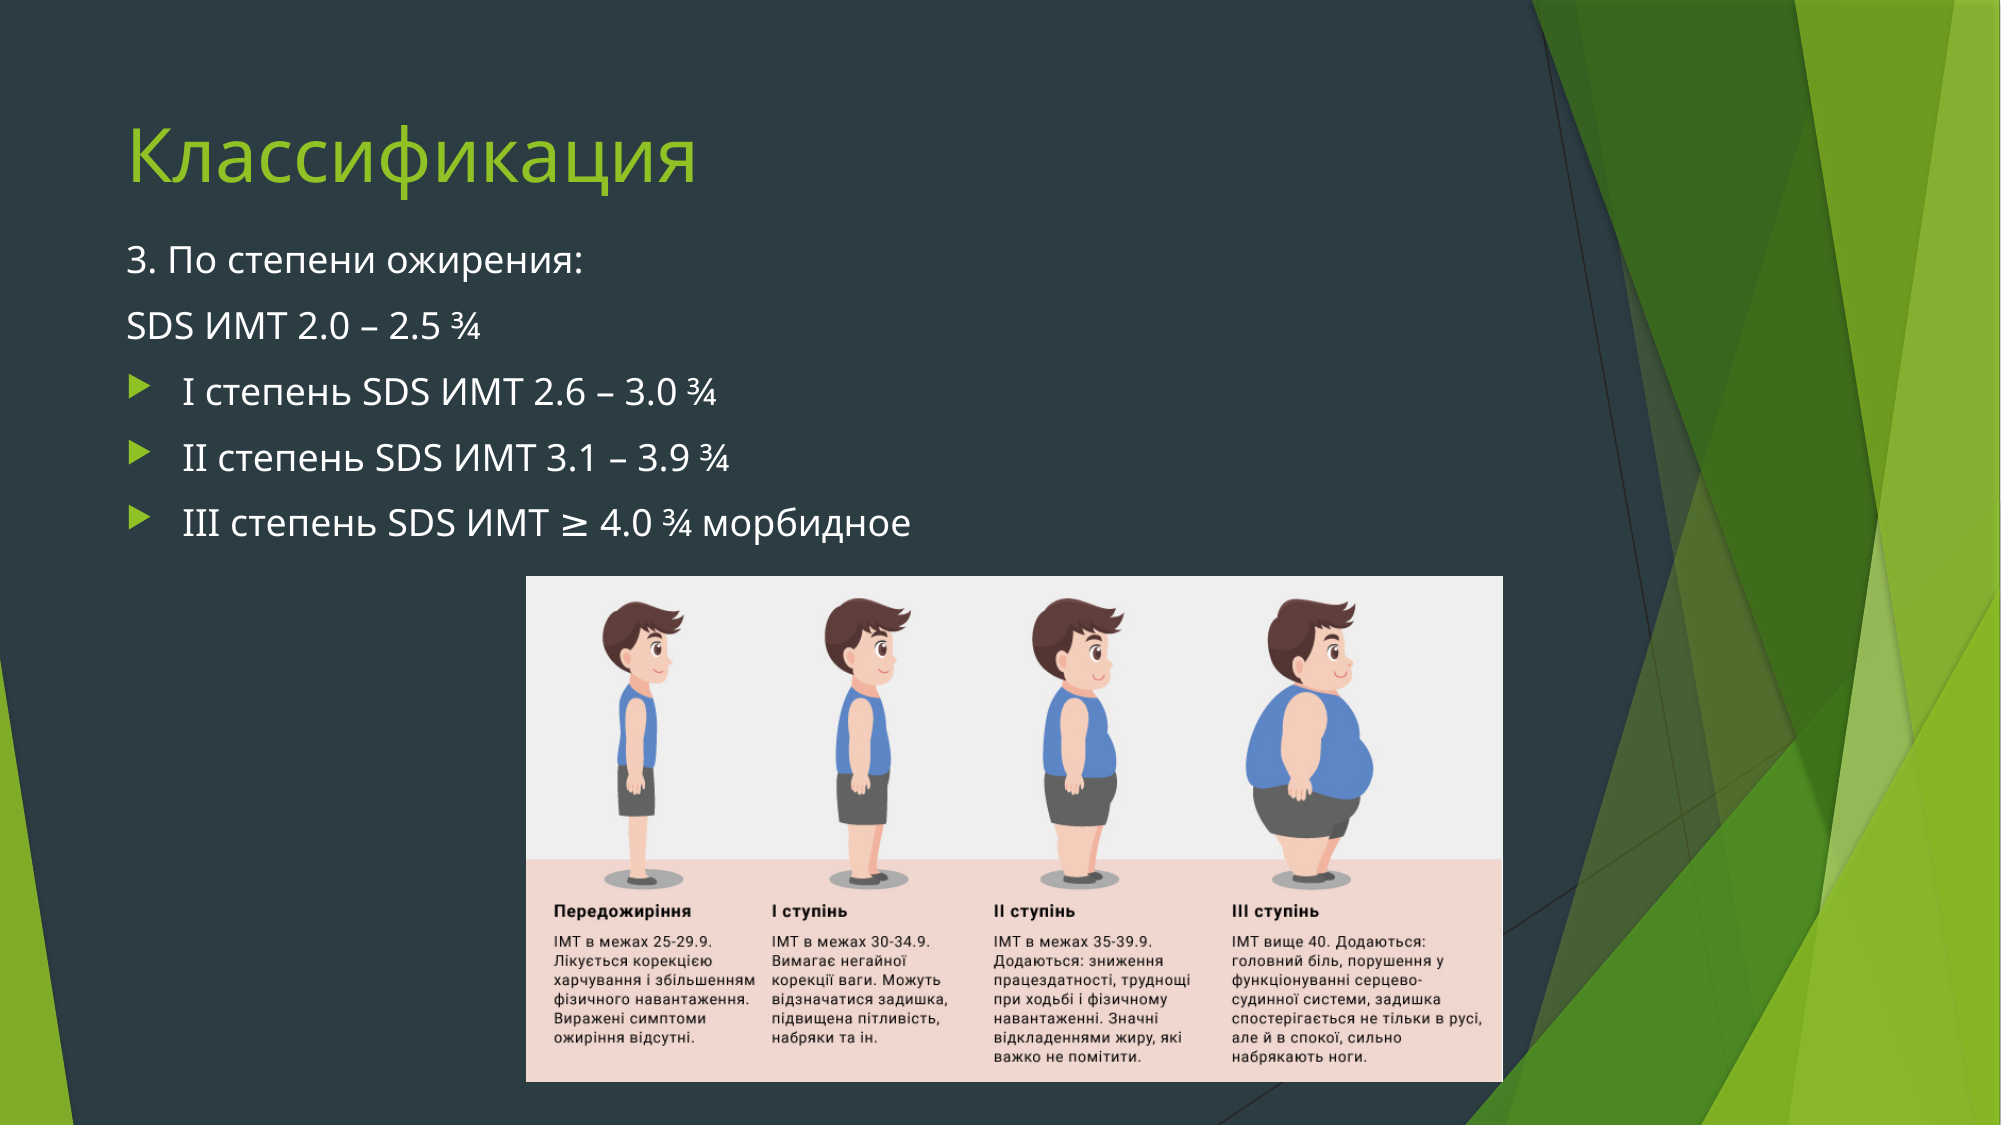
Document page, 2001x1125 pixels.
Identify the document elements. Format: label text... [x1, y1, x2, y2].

list 3. По степени ожирения: SDS ИМТ 2.0 – 2.5 ¾ I степень SDS ИМТ 2.6 – 3.0 ¾ II степень SDS ИМТ 3.1 – 3.9 ¾ III степень SDS ИМТ ≥ 4.0 ¾ морбидное [111, 228, 1522, 866]
title Классификация [111, 99, 1522, 228]
picture [525, 575, 1504, 1082]
